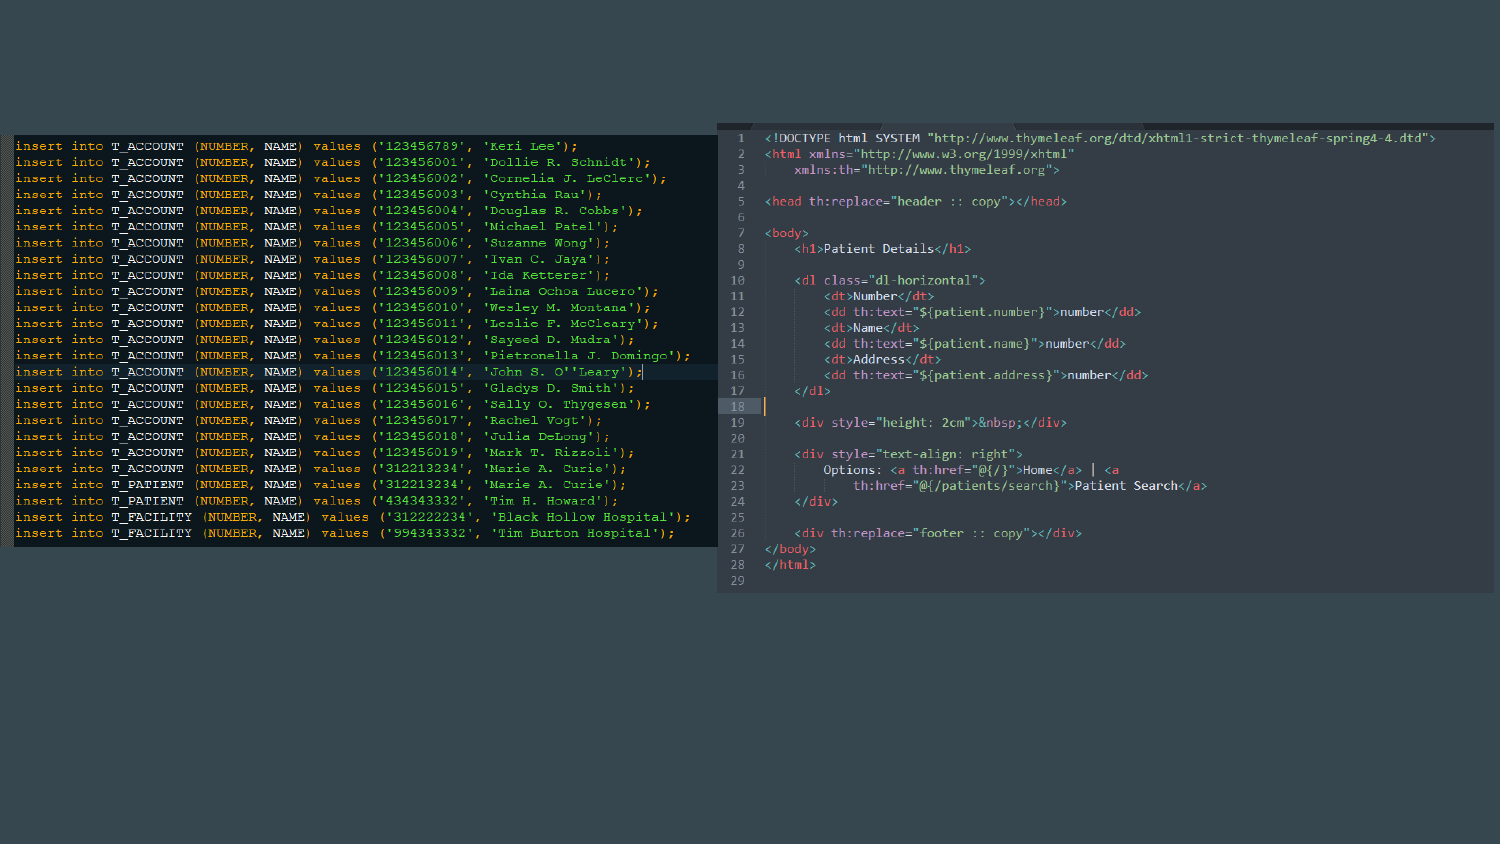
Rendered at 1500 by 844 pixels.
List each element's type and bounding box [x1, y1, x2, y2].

picture [0, 122, 1495, 593]
